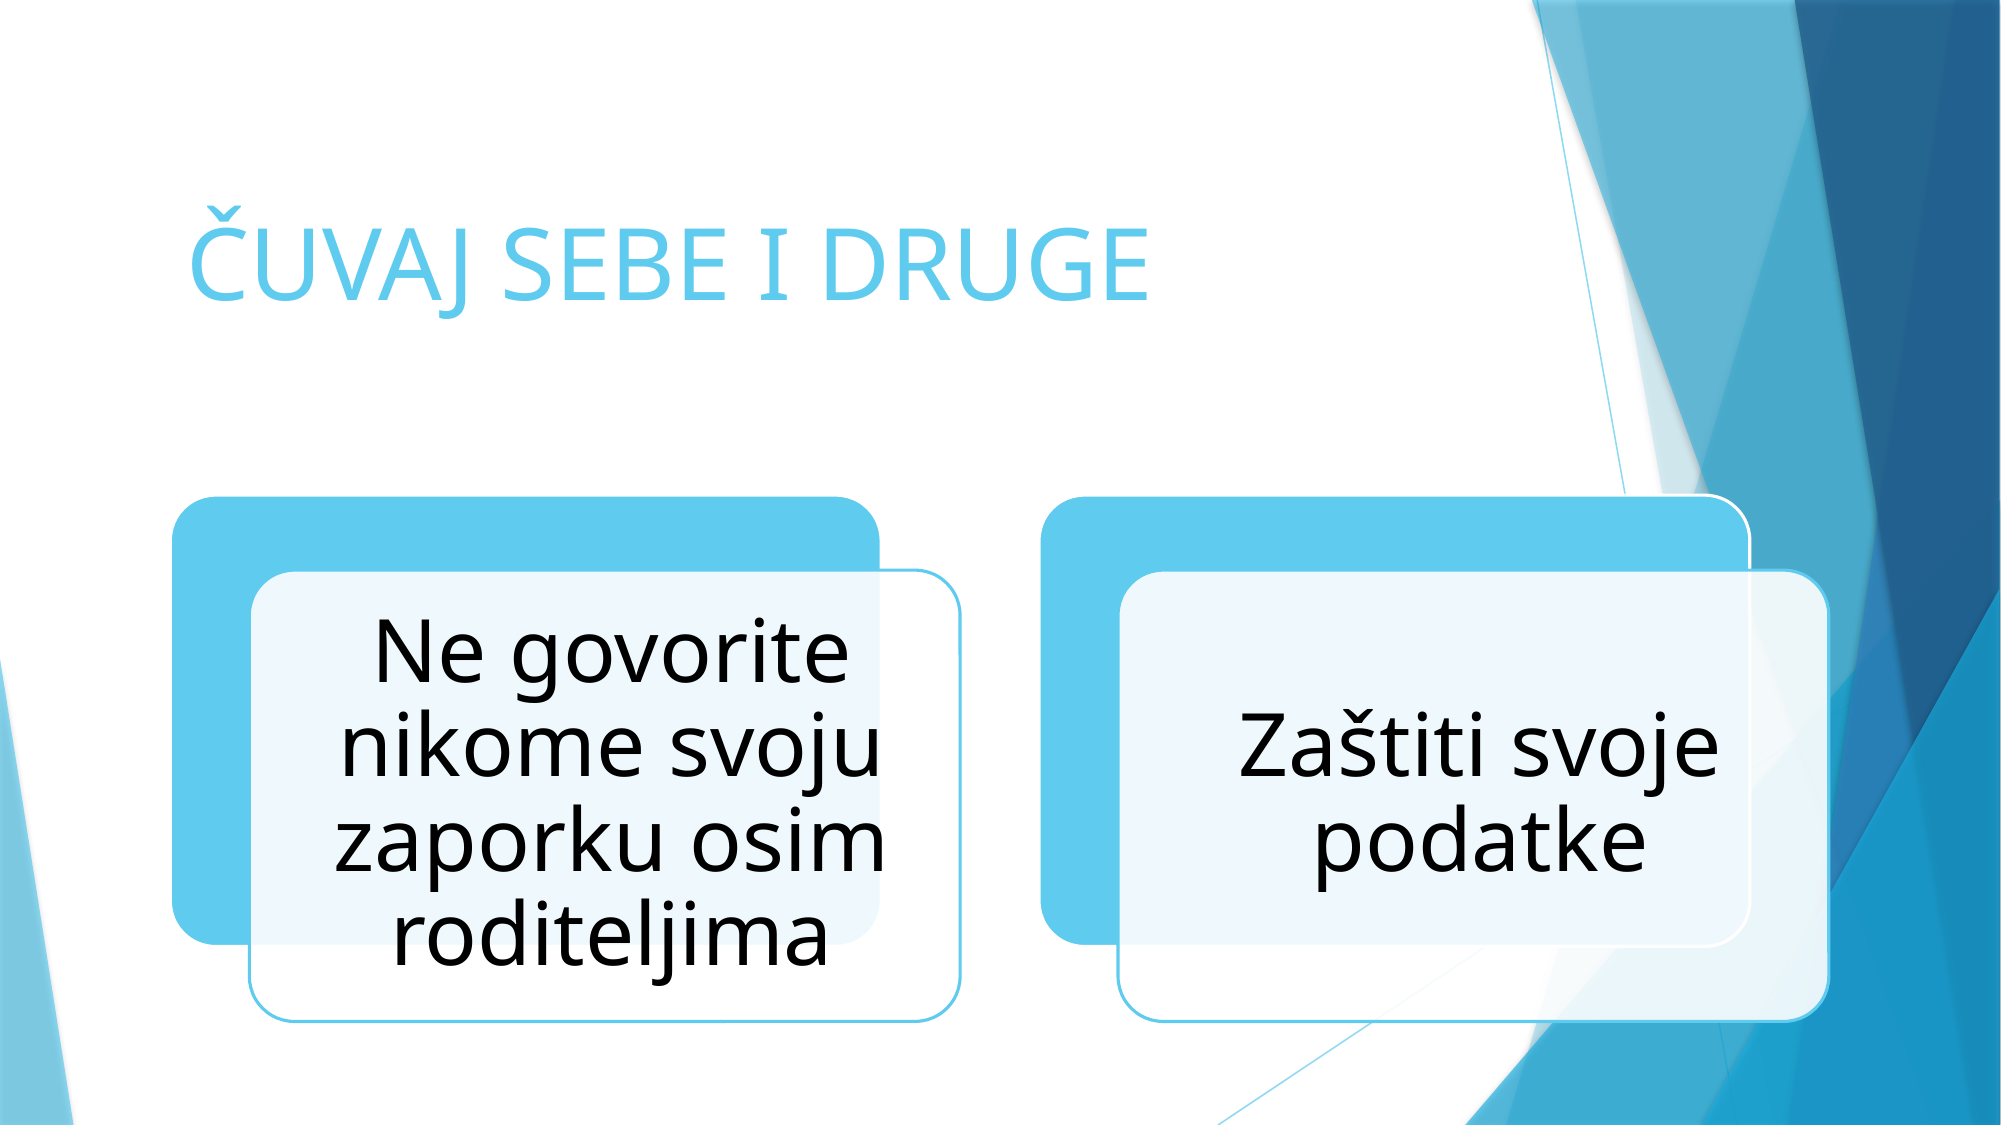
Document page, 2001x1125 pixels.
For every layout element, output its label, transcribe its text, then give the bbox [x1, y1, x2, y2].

title ČUVAJ SEBE I DRUGE [171, 132, 1840, 388]
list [147, 494, 1852, 1022]
